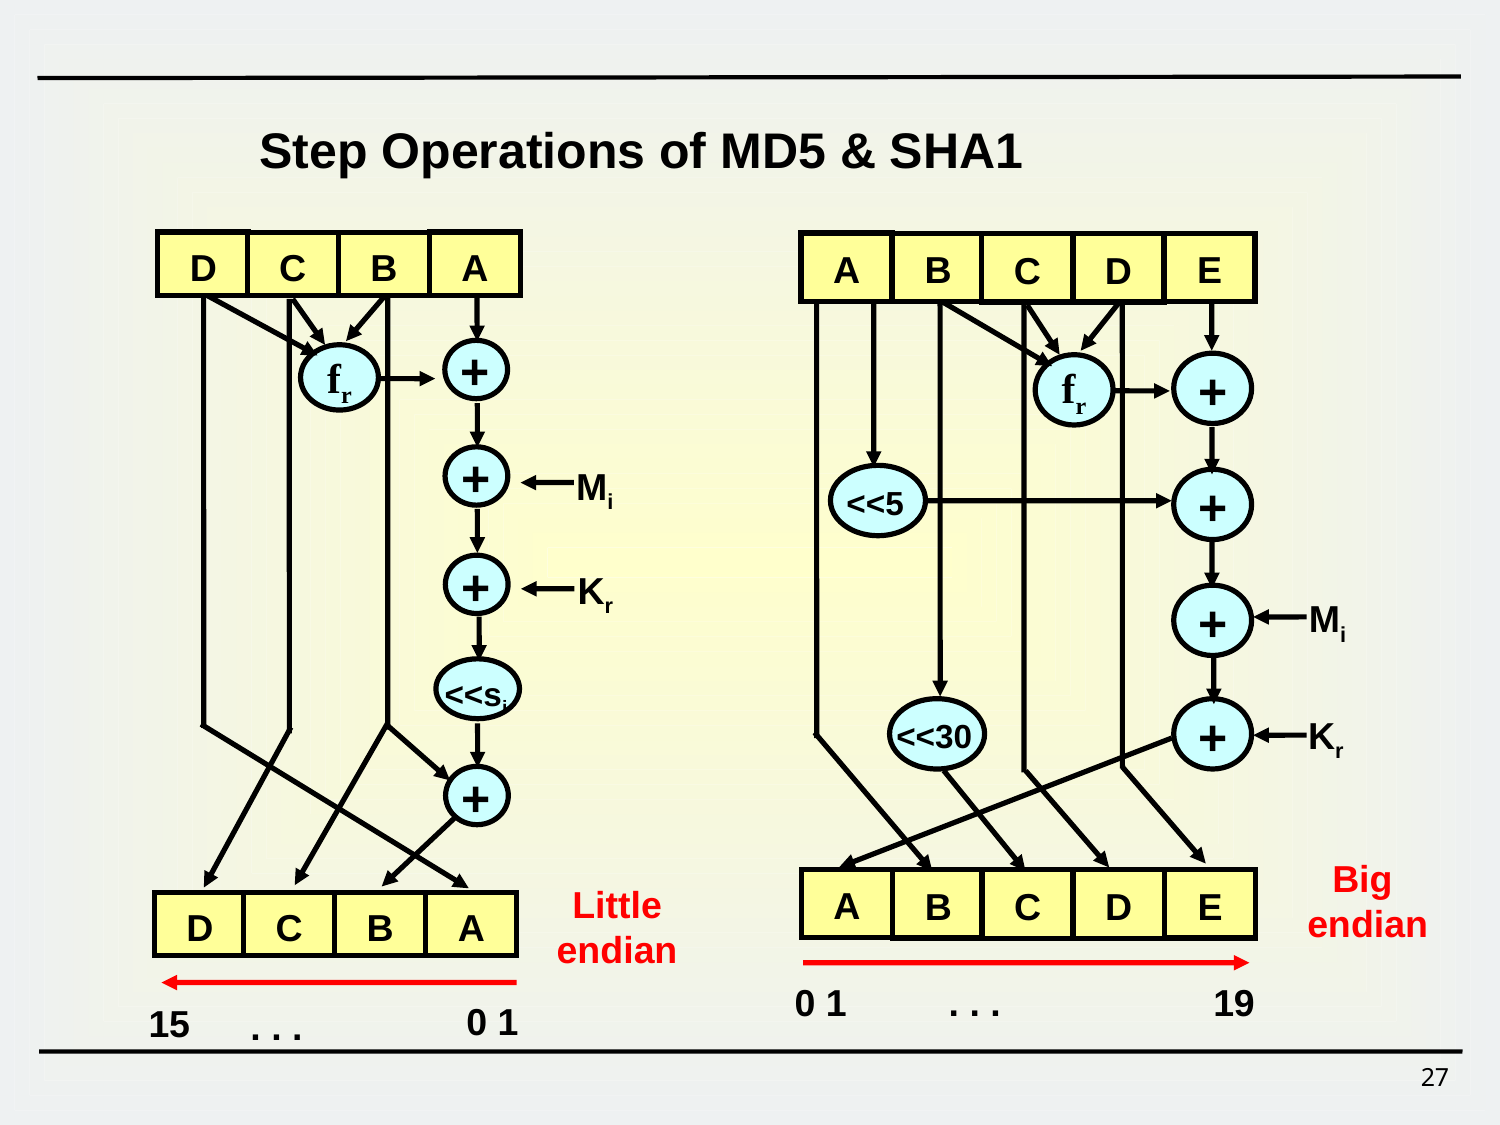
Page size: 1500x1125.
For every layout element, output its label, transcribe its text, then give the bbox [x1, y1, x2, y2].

text_box + [461, 554, 491, 615]
text_box . . . [250, 1003, 304, 1049]
text_box [387, 725, 451, 781]
text_box Big endian [1307, 855, 1429, 946]
text_box [1035, 354, 1114, 426]
text_box [290, 340, 318, 356]
text_box [1205, 427, 1219, 475]
text_box [1253, 610, 1307, 624]
text_box [830, 465, 926, 536]
text_box fr [322, 351, 357, 409]
text_box [1173, 469, 1252, 540]
text_box D [1105, 882, 1133, 928]
text_box + [460, 340, 491, 400]
text_box [1173, 353, 1252, 424]
text_box [889, 716, 896, 752]
text_box [294, 809, 339, 886]
text_box D [1104, 246, 1132, 292]
text_box [1207, 656, 1221, 705]
text_box [892, 869, 982, 938]
text_box [1122, 766, 1206, 864]
text_box B [924, 246, 952, 292]
text_box Mi [575, 462, 614, 514]
text_box <<si [444, 672, 508, 719]
text_box [300, 344, 379, 407]
text_box [1164, 869, 1256, 938]
text_box [814, 732, 933, 872]
text_box [1253, 728, 1307, 742]
text_box 15 [148, 999, 191, 1045]
text_box [470, 297, 484, 342]
text_box [200, 724, 469, 889]
text_box [491, 343, 508, 396]
text_box [471, 723, 484, 766]
text_box [1024, 349, 1053, 367]
text_box [897, 698, 985, 770]
text_box [491, 558, 509, 611]
text_box [521, 582, 575, 596]
text_box 19 [1213, 978, 1255, 1024]
text_box [445, 559, 461, 610]
text_box 0 1 [794, 978, 847, 1024]
text_box <<5 [846, 481, 904, 522]
text_box C [275, 904, 303, 950]
text_box C [1014, 882, 1042, 928]
text_box fr [1056, 362, 1092, 420]
text_box [472, 616, 486, 661]
text_box Kr [1308, 711, 1344, 763]
text_box + [1198, 359, 1229, 420]
slide_number 27 [1151, 1053, 1465, 1104]
text_box [943, 770, 1026, 872]
text_box + [1198, 475, 1229, 536]
text_box C [279, 244, 307, 290]
text_box [839, 841, 906, 869]
text_box + [1198, 704, 1229, 765]
text_box E [1197, 246, 1223, 292]
text_box [203, 767, 270, 888]
text_box [1205, 540, 1219, 589]
text_box [157, 231, 249, 296]
text_box Kr [577, 567, 614, 619]
text_box [445, 450, 461, 502]
text_box Mi [1308, 595, 1347, 647]
text_box A [461, 243, 489, 289]
text_box [491, 769, 509, 822]
text_box [444, 344, 460, 395]
text_box [425, 892, 517, 956]
text_box A [457, 904, 485, 950]
text_box [892, 233, 981, 302]
text_box [381, 855, 415, 887]
text_box 0 1 [466, 997, 519, 1043]
text_box [243, 892, 334, 956]
text_box [338, 232, 429, 296]
text_box D [189, 243, 217, 289]
text_box + [461, 766, 491, 827]
text_box [981, 233, 1072, 303]
text_box [334, 892, 425, 956]
text_box E [1197, 882, 1223, 928]
text_box Little endian [556, 880, 678, 971]
text_box A [833, 882, 861, 928]
text_box B [924, 882, 952, 928]
text_box [346, 297, 384, 342]
text_box [803, 956, 1250, 969]
text_box [1027, 305, 1060, 355]
text_box [1205, 303, 1218, 351]
text_box [1164, 233, 1256, 302]
text_box [520, 476, 574, 489]
text_box [1073, 869, 1165, 939]
text_box [1072, 233, 1164, 303]
text_box . . . [948, 978, 1001, 1024]
text_box [161, 976, 517, 989]
text_box + [1198, 591, 1229, 652]
text_box [1114, 384, 1170, 398]
text_box [292, 298, 325, 345]
text_box [491, 450, 508, 502]
text_box B [366, 904, 394, 950]
text_box Step Operations of MD5 & SHA1 [244, 111, 1039, 187]
text_box [1173, 698, 1252, 770]
text_box <<30 [896, 715, 973, 756]
text_box [379, 372, 436, 385]
text_box A [833, 246, 861, 292]
text_box [801, 869, 892, 938]
text_box [801, 233, 892, 302]
text_box [435, 658, 520, 710]
text_box [154, 892, 243, 956]
text_box [982, 869, 1073, 939]
text_box D [186, 904, 214, 950]
text_box [1025, 770, 1110, 868]
text_box [471, 508, 484, 553]
text_box [429, 231, 521, 296]
text_box B [370, 244, 398, 290]
text_box [1080, 303, 1119, 351]
text_box [445, 770, 461, 821]
text_box [1173, 585, 1252, 656]
text_box [247, 232, 338, 296]
text_box + [461, 446, 491, 507]
text_box C [1013, 246, 1041, 292]
text_box [926, 494, 1172, 507]
text_box [471, 403, 484, 446]
text_box [867, 301, 880, 467]
text_box [933, 501, 947, 697]
